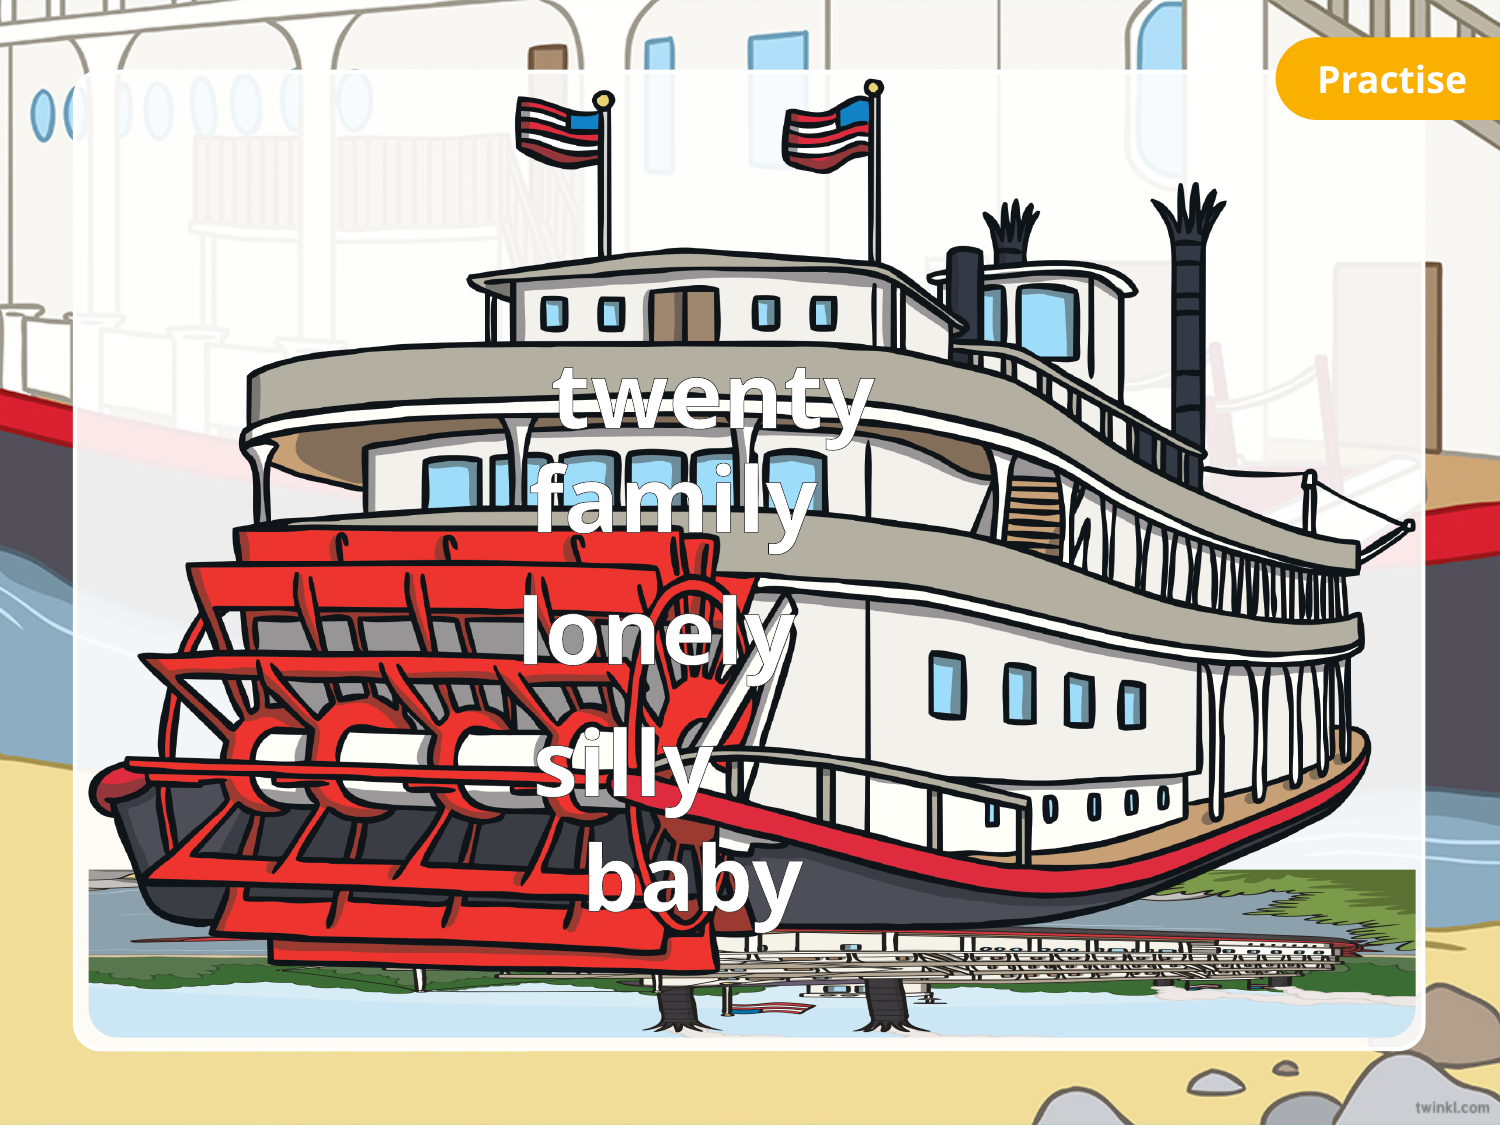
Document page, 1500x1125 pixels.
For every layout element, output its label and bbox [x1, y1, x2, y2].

picture [0, 0, 1500, 1125]
picture [88, 78, 1416, 1038]
text_box [1275, 37, 1500, 120]
